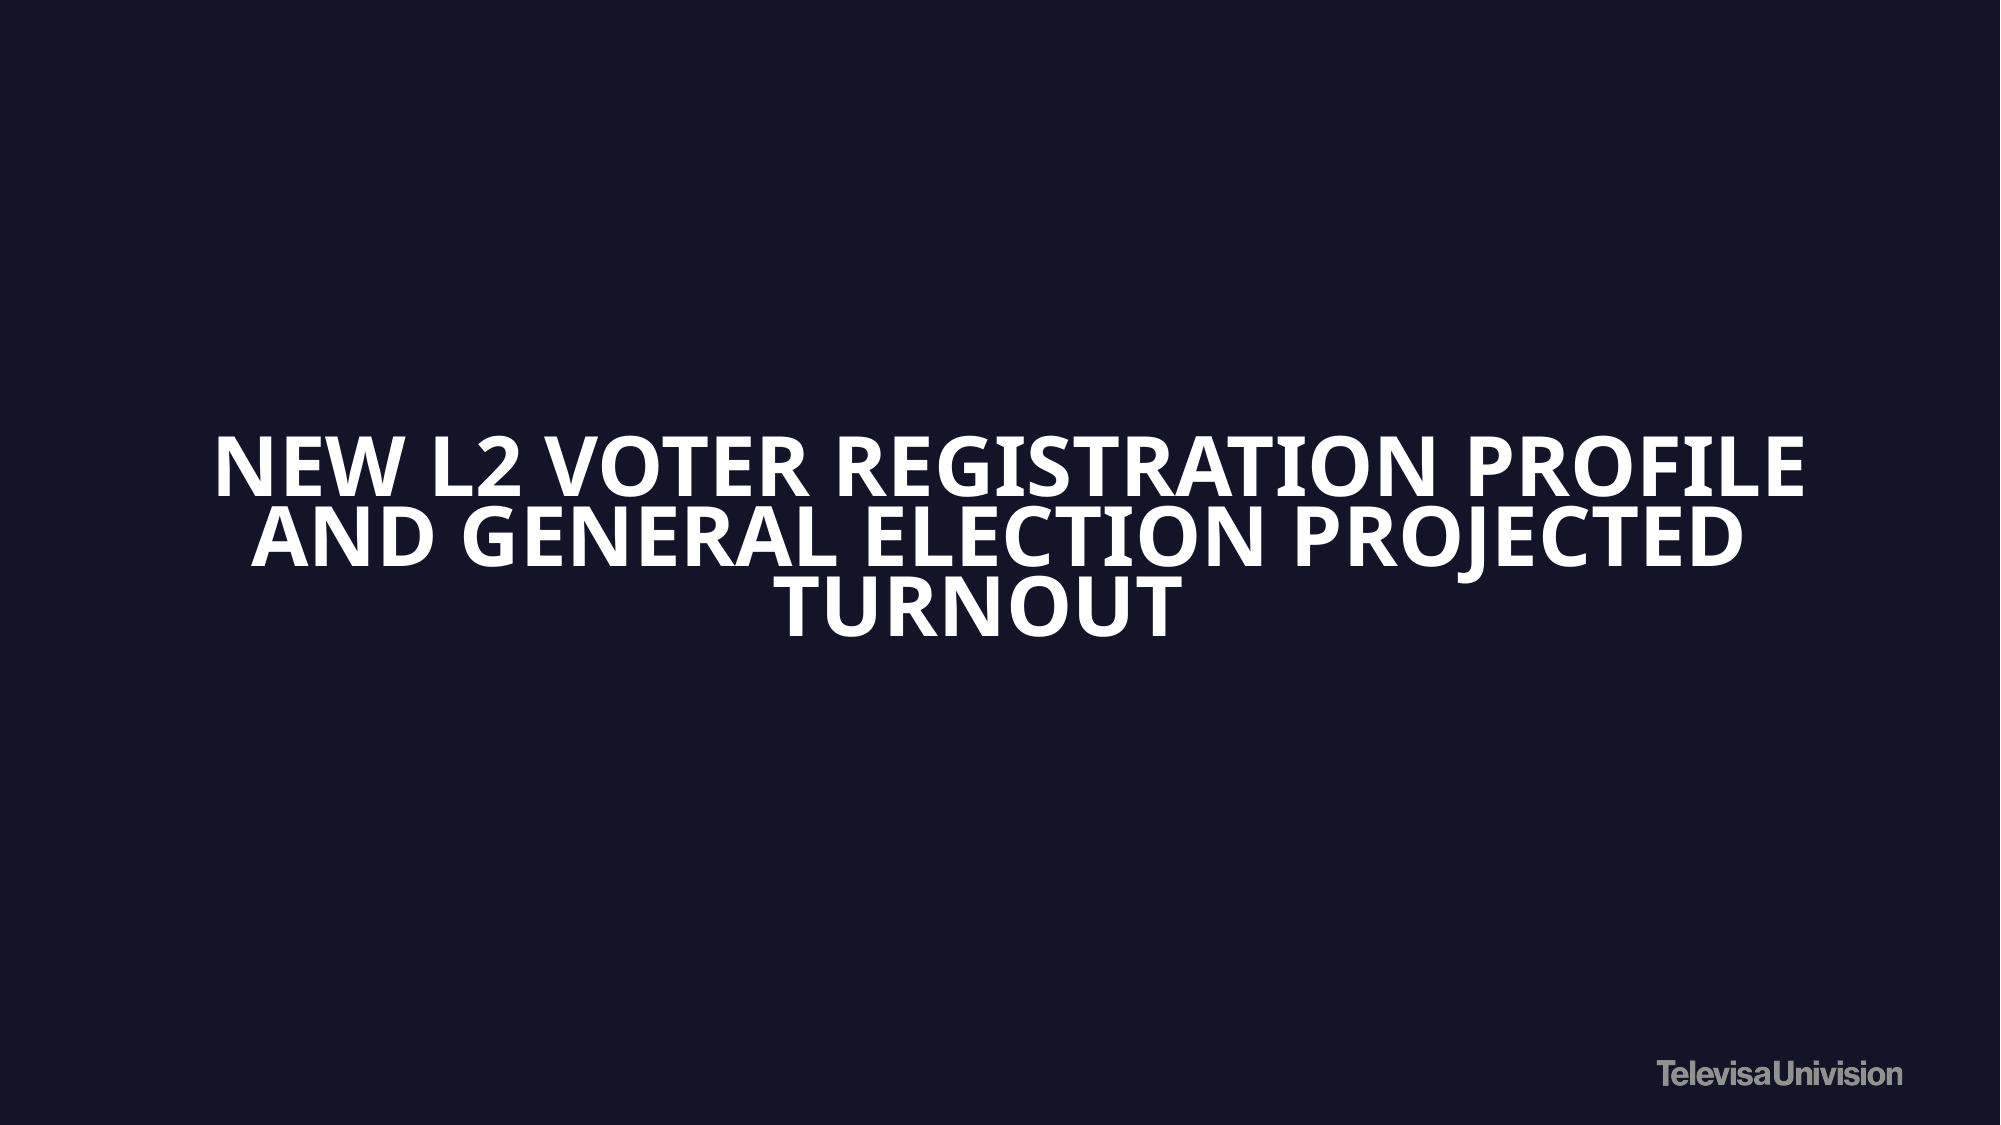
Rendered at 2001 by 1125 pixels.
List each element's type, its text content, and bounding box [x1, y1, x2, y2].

list new L2 voter registration profile and general election projected turnout [133, 473, 1867, 696]
picture [1656, 1060, 1903, 1086]
